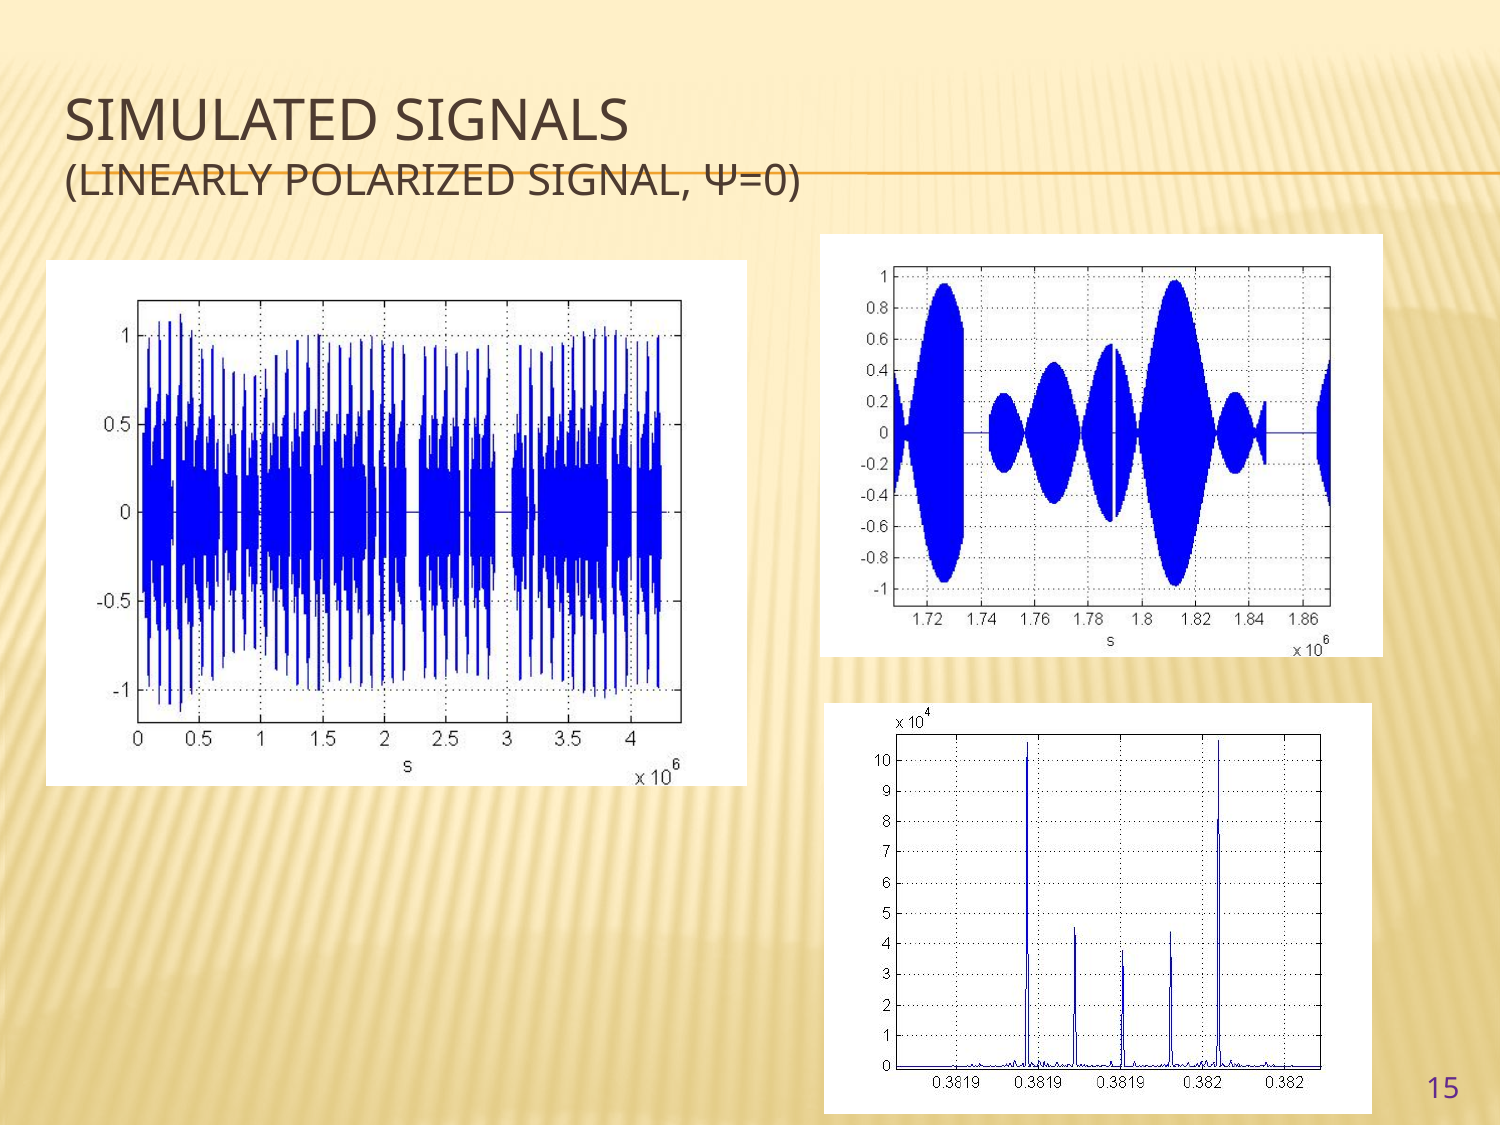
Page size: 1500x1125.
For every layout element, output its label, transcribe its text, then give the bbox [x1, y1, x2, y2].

picture [820, 234, 1384, 657]
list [46, 259, 748, 786]
picture [823, 702, 1372, 1114]
slide_number 15 [1381, 1061, 1475, 1103]
title Simulated signals (linearly polarized signal, ψ=0) [50, 75, 1475, 213]
